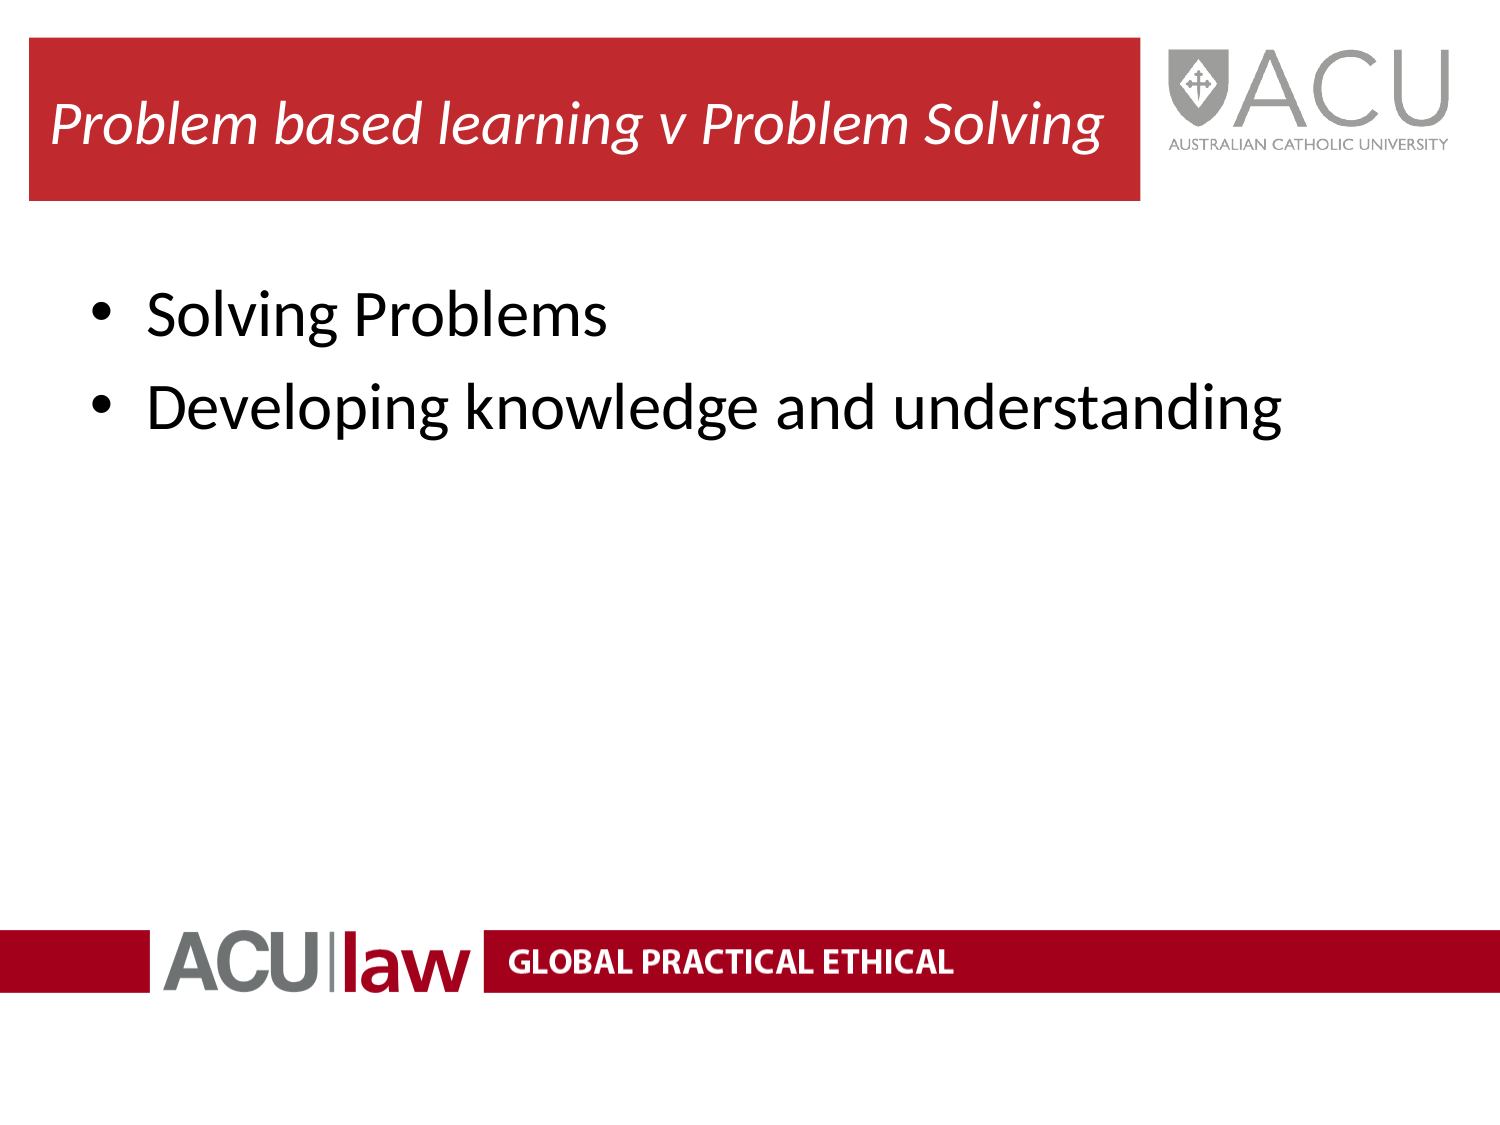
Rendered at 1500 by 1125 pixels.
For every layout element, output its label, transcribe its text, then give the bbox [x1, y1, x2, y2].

picture [1168, 49, 1449, 150]
picture [1425, 925, 1500, 999]
list Solving Problems Developing knowledge and understanding [75, 262, 1425, 1005]
picture [0, 925, 75, 999]
text_box Problem based learning v Problem Solving [29, 37, 1141, 201]
